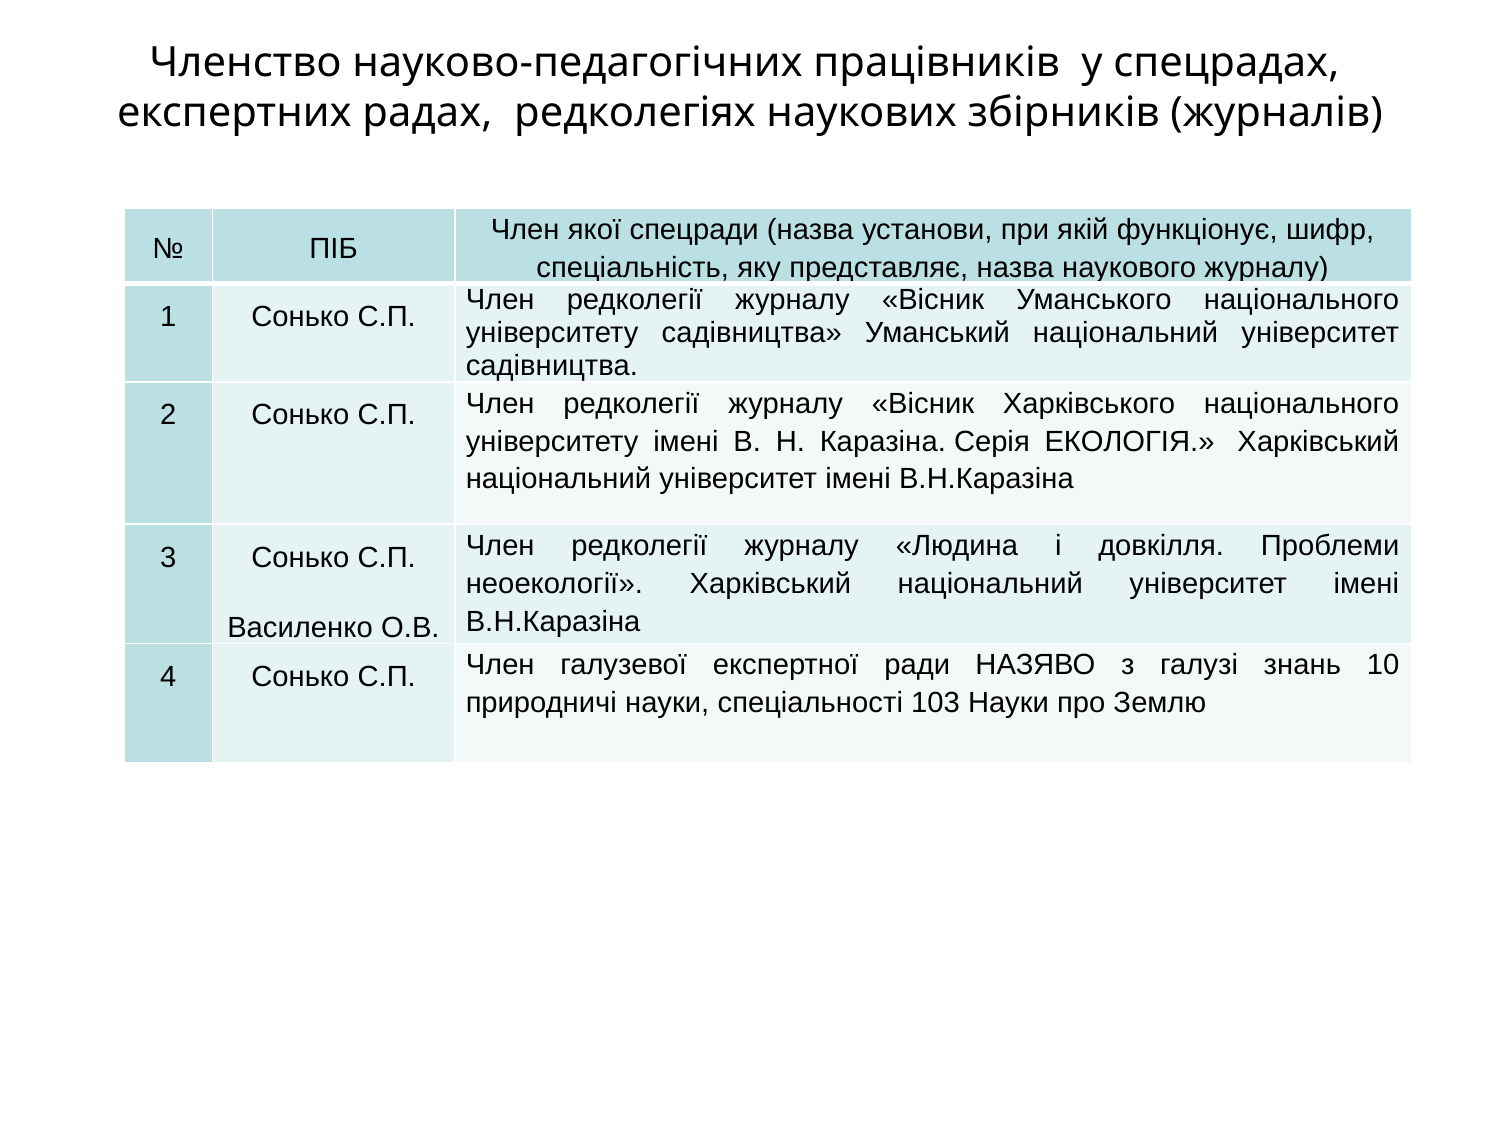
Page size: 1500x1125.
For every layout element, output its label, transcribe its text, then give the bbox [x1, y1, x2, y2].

table_cell Член редколегії журналу «Вісник Харківського національного університету імені В. Н. Каразіна. Серія ЕКОЛОГІЯ.» Харківський національний університет імені В.Н.Каразіна [456, 383, 1411, 523]
table_cell Член галузевої експертної ради НАЗЯВО з галузі знань 10 природничі науки, спеціальності 103 Науки про Землю [456, 644, 1411, 762]
table_cell 4 [125, 644, 212, 762]
table_cell 3 [125, 525, 212, 643]
table_header Член якої спецради (назва установи, при якій функціонує, шифр, спеціальність, яку представляє, назва наукового журналу) [456, 209, 1411, 281]
table_cell Сонько С.П. Василенко О.В. [213, 525, 454, 643]
table_cell Сонько С.П. [213, 383, 454, 523]
table_cell Сонько С.П. [213, 286, 454, 381]
title Членство науково-педагогічних працівників у спецрадах, експертних радах, редколегіях наукових збірників (журналів) [75, 45, 1425, 126]
table_cell Член редколегії журналу «Людина і довкілля. Проблеми неоекології». Харківський національний університет імені В.Н.Каразіна [456, 525, 1411, 643]
table_cell Сонько С.П. [213, 644, 454, 762]
table_cell 1 [125, 286, 212, 381]
table_header ПІБ [213, 209, 454, 281]
table_cell 2 [125, 383, 212, 523]
table_cell Член редколегії журналу «Вісник Уманського національного університету садівництва» Уманський національний університет садівництва. [456, 286, 1411, 381]
table_header № [125, 209, 212, 281]
